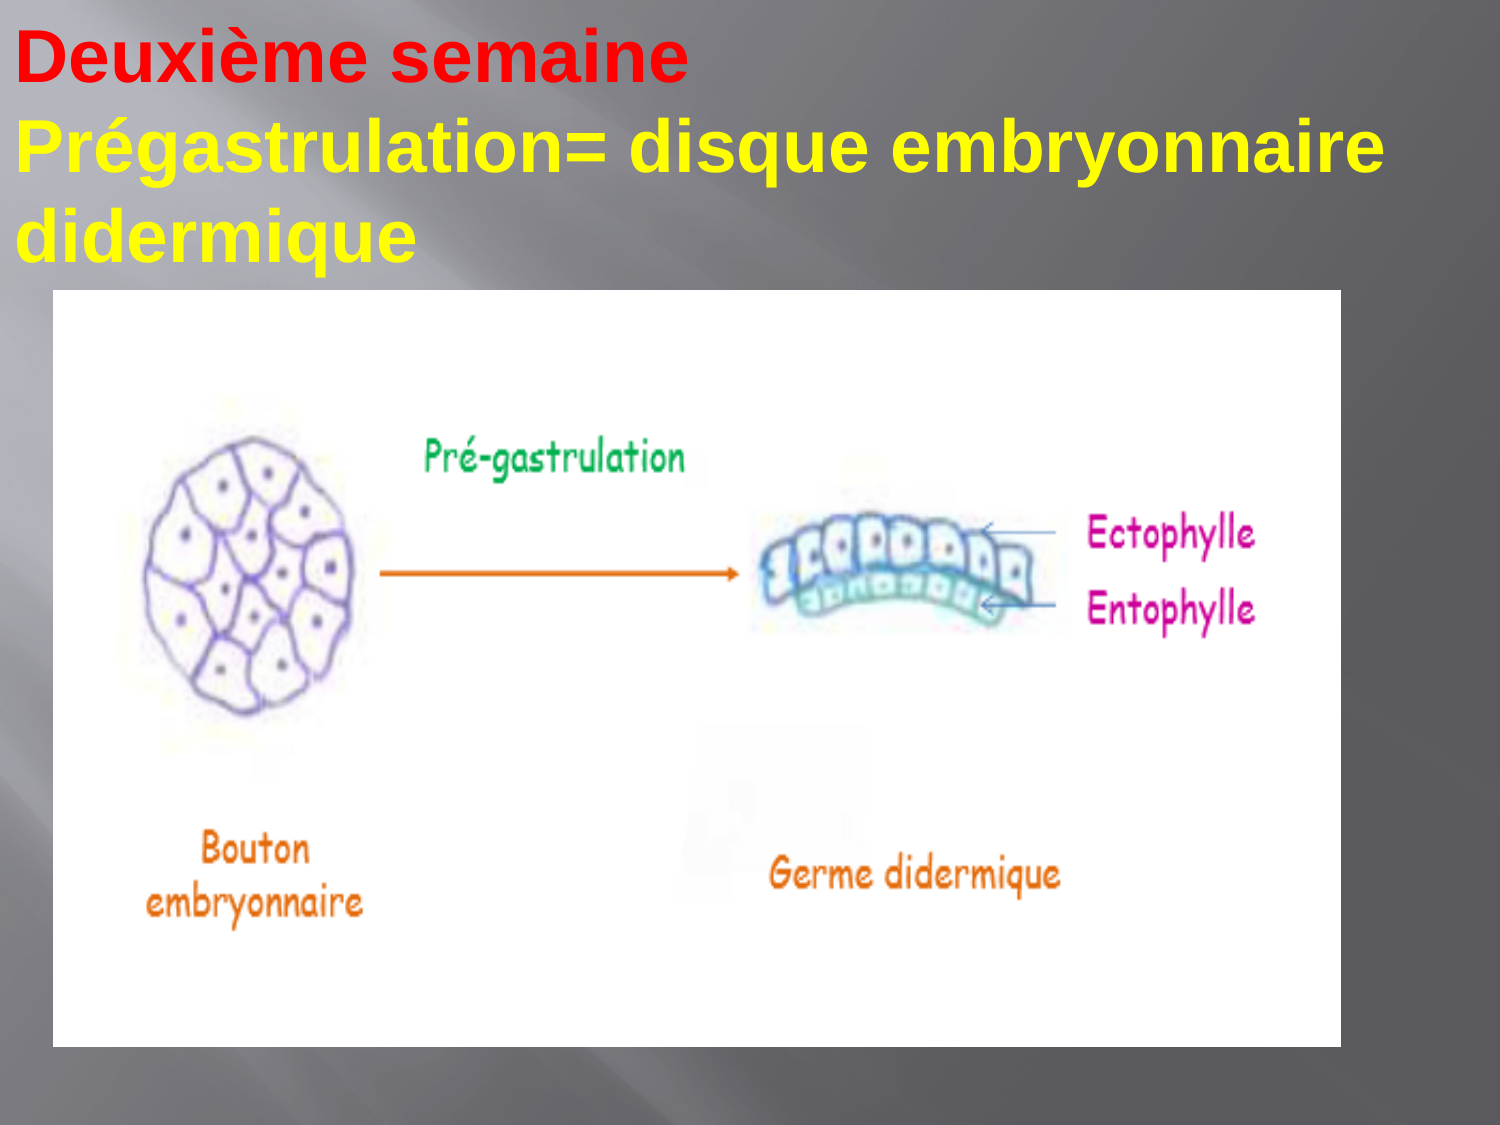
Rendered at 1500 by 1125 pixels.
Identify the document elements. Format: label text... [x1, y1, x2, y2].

picture [52, 290, 1341, 1047]
text_box Deuxième semaine Prégastrulation= disque embryonnaire didermique [0, 0, 1459, 285]
